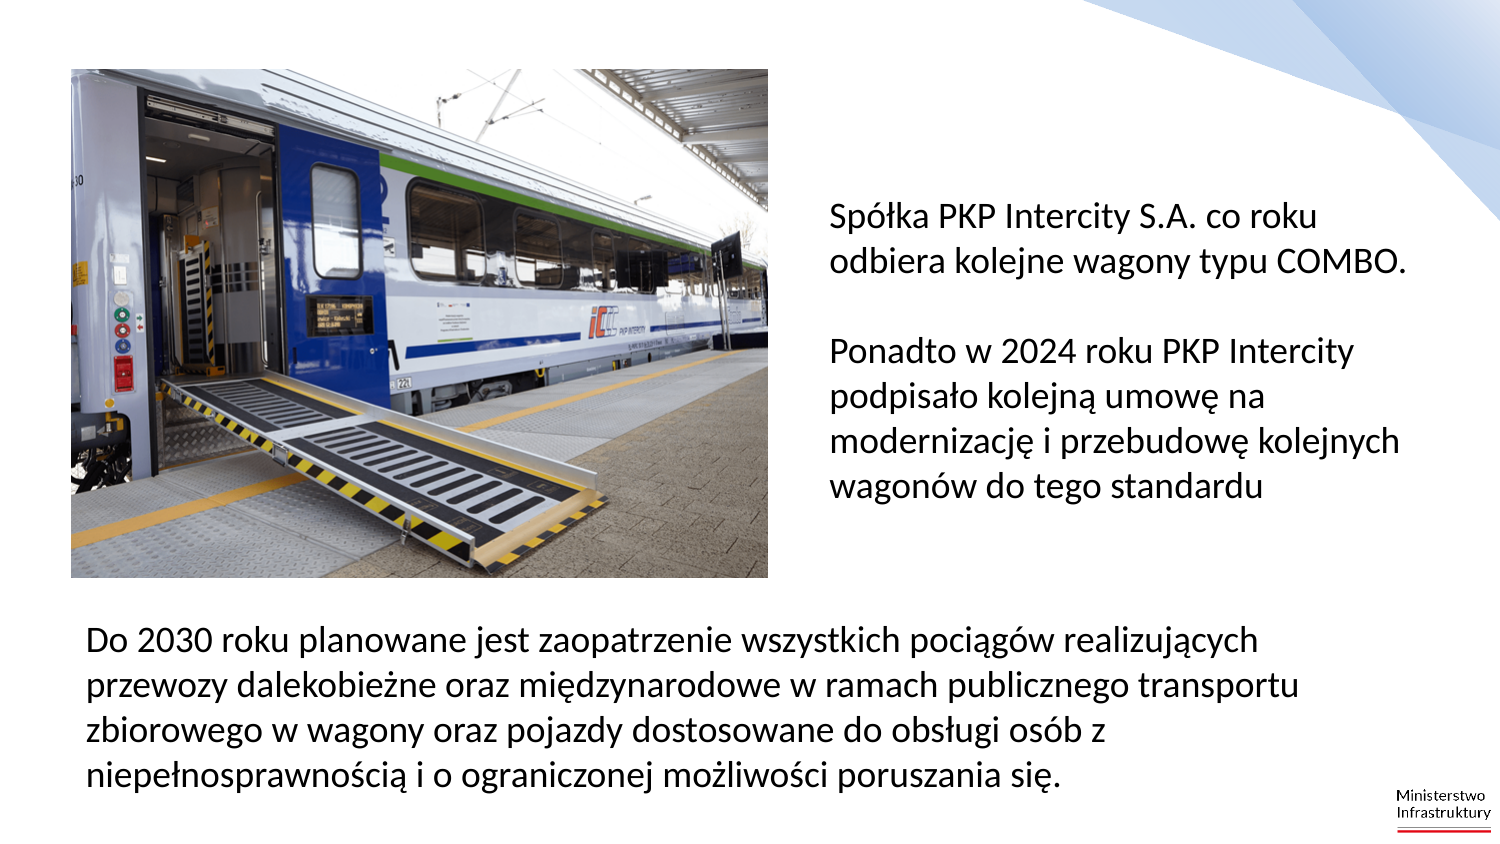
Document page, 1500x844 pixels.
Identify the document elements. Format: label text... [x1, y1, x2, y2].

text_box Do 2030 roku planowane jest zaopatrzenie wszystkich pociągów realizujących przewozy dalekobieżne oraz międzynarodowe w ramach publicznego transportu zbiorowego w wagony oraz pojazdy dostosowane do obsługi osób z niepełnosprawnością i o ograniczonej możliwości poruszania się. [71, 607, 1347, 803]
picture [70, 69, 768, 579]
text_box [1078, 0, 1396, 115]
text_box [1289, 0, 1500, 223]
picture [1386, 777, 1500, 844]
text_box Spółka PKP Intercity S.A. co roku odbiera kolejne wagony typu COMBO. Ponadto w 2024 roku PKP Intercity podpisało kolejną umowę na modernizację i przebudowę kolejnych wagonów do tego standardu [814, 183, 1429, 513]
